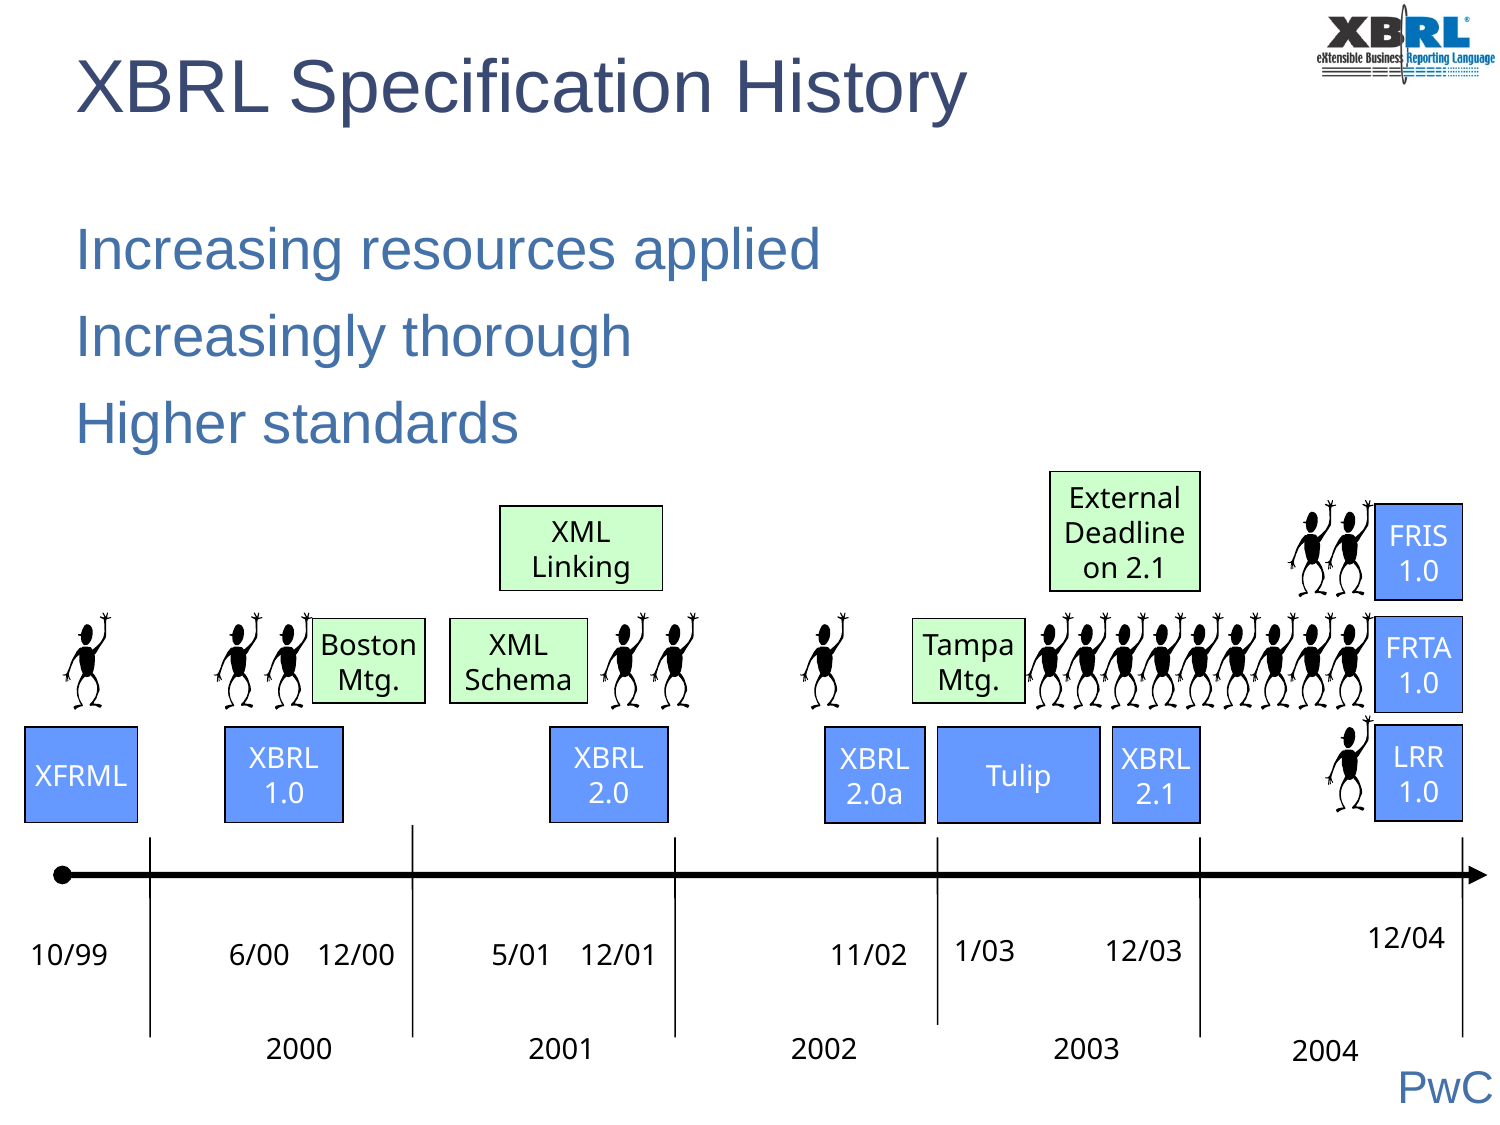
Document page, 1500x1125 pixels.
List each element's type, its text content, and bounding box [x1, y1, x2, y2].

text_box XBRL 2.1 [1112, 727, 1200, 823]
text_box 1/03 [953, 924, 1016, 975]
text_box FRTA 1.0 [1378, 616, 1463, 713]
text_box LRR 1.0 [1374, 725, 1463, 821]
text_box XBRL 1.0 [224, 727, 344, 823]
picture [1024, 612, 1374, 710]
title XBRL Specification History [0, 0, 1301, 213]
list Increasing resources applied Increasingly thorough Higher standards [74, 876, 1425, 1051]
text_box XML Linking [499, 506, 663, 591]
text_box [1463, 868, 1488, 882]
text_box FRIS 1.0 [1378, 504, 1463, 600]
text_box Tulip [937, 727, 1100, 823]
text_box 2004 [1291, 1024, 1360, 1075]
text_box 12/03 [1104, 924, 1183, 975]
text_box Boston Mtg. [316, 618, 425, 704]
picture [599, 612, 699, 710]
text_box External Deadline on 2.1 [1049, 471, 1200, 592]
picture [799, 612, 849, 710]
text_box 6/00 [228, 929, 291, 979]
picture [213, 612, 313, 710]
text_box 2001 [528, 1023, 596, 1074]
text_box 12/00 [317, 929, 396, 979]
picture [1324, 715, 1374, 813]
picture [1312, 0, 1500, 89]
picture [1287, 499, 1374, 598]
picture [62, 612, 112, 710]
text_box 2000 [265, 1023, 334, 1074]
text_box Tampa Mtg. [912, 618, 1019, 704]
text_box [56, 868, 150, 882]
text_box XML Schema [449, 618, 588, 704]
text_box 12/01 [579, 929, 658, 979]
text_box 12/04 [1367, 912, 1446, 963]
text_box 2002 [790, 1023, 859, 1074]
text_box 11/02 [829, 929, 908, 979]
list Increasing resources applied Increasingly thorough Higher standards [74, 224, 1425, 874]
text_box XBRL 2.0 [549, 727, 669, 823]
text_box 2003 [1053, 1023, 1121, 1074]
text_box XFRML [24, 727, 138, 823]
text_box XBRL 2.0a [825, 727, 925, 823]
text_box 5/01 [491, 929, 553, 979]
text_box 10/99 [30, 929, 109, 979]
